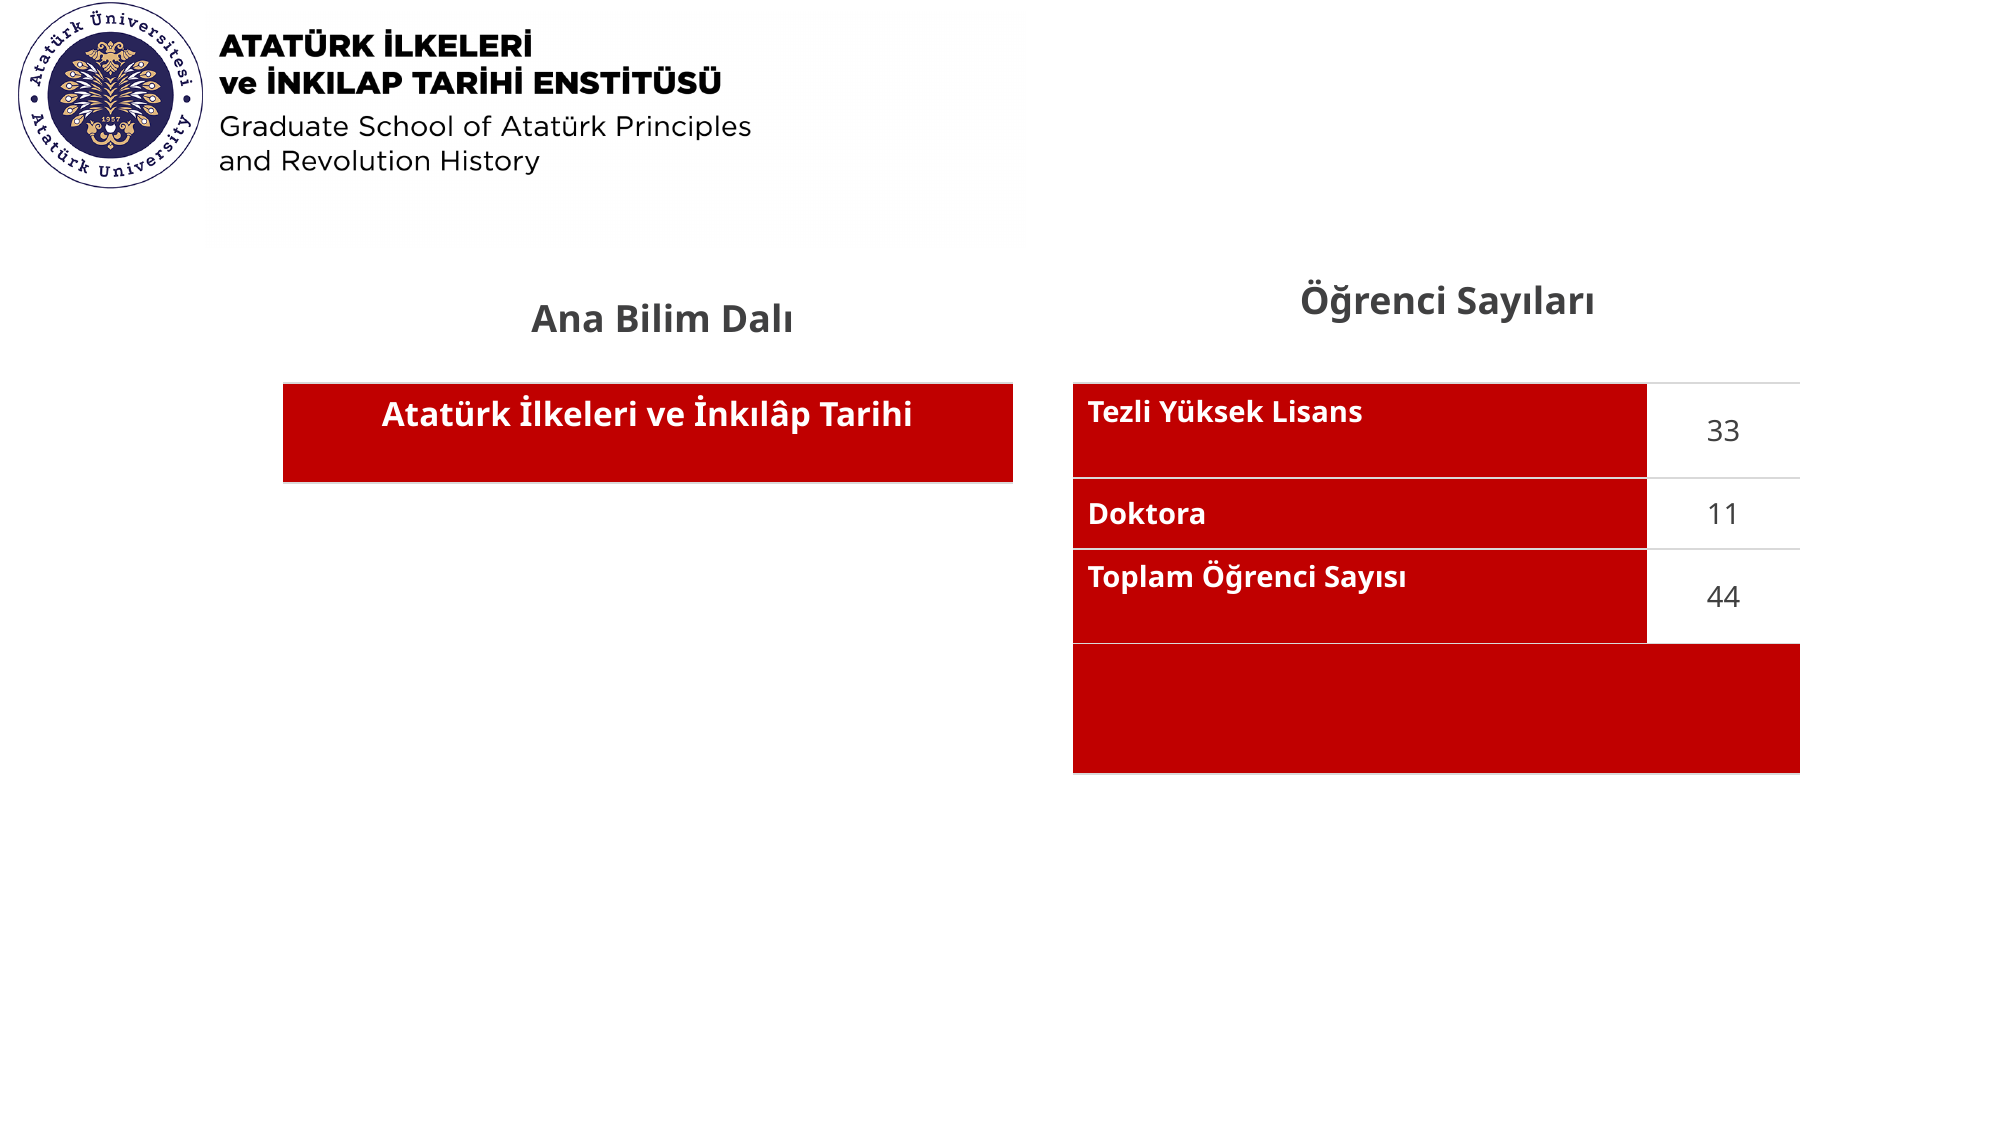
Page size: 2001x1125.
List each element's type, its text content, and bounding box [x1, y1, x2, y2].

table_cell 11 [1647, 479, 1800, 548]
table_header 33 [1647, 384, 1800, 477]
picture [14, 0, 1027, 248]
table_cell Doktora [1073, 479, 1647, 548]
title Ana Bilim Dalı [270, 251, 1055, 348]
table_cell Toplam Öğrenci Sayısı [1073, 550, 1647, 643]
table_header Tezli Yüksek Lisans [1073, 384, 1647, 477]
text_box Öğrenci Sayıları [1055, 251, 1841, 348]
table_cell [1073, 644, 1800, 773]
table_header Atatürk İlkeleri ve İnkılâp Tarihi [283, 384, 1013, 482]
table_cell 44 [1647, 550, 1800, 643]
